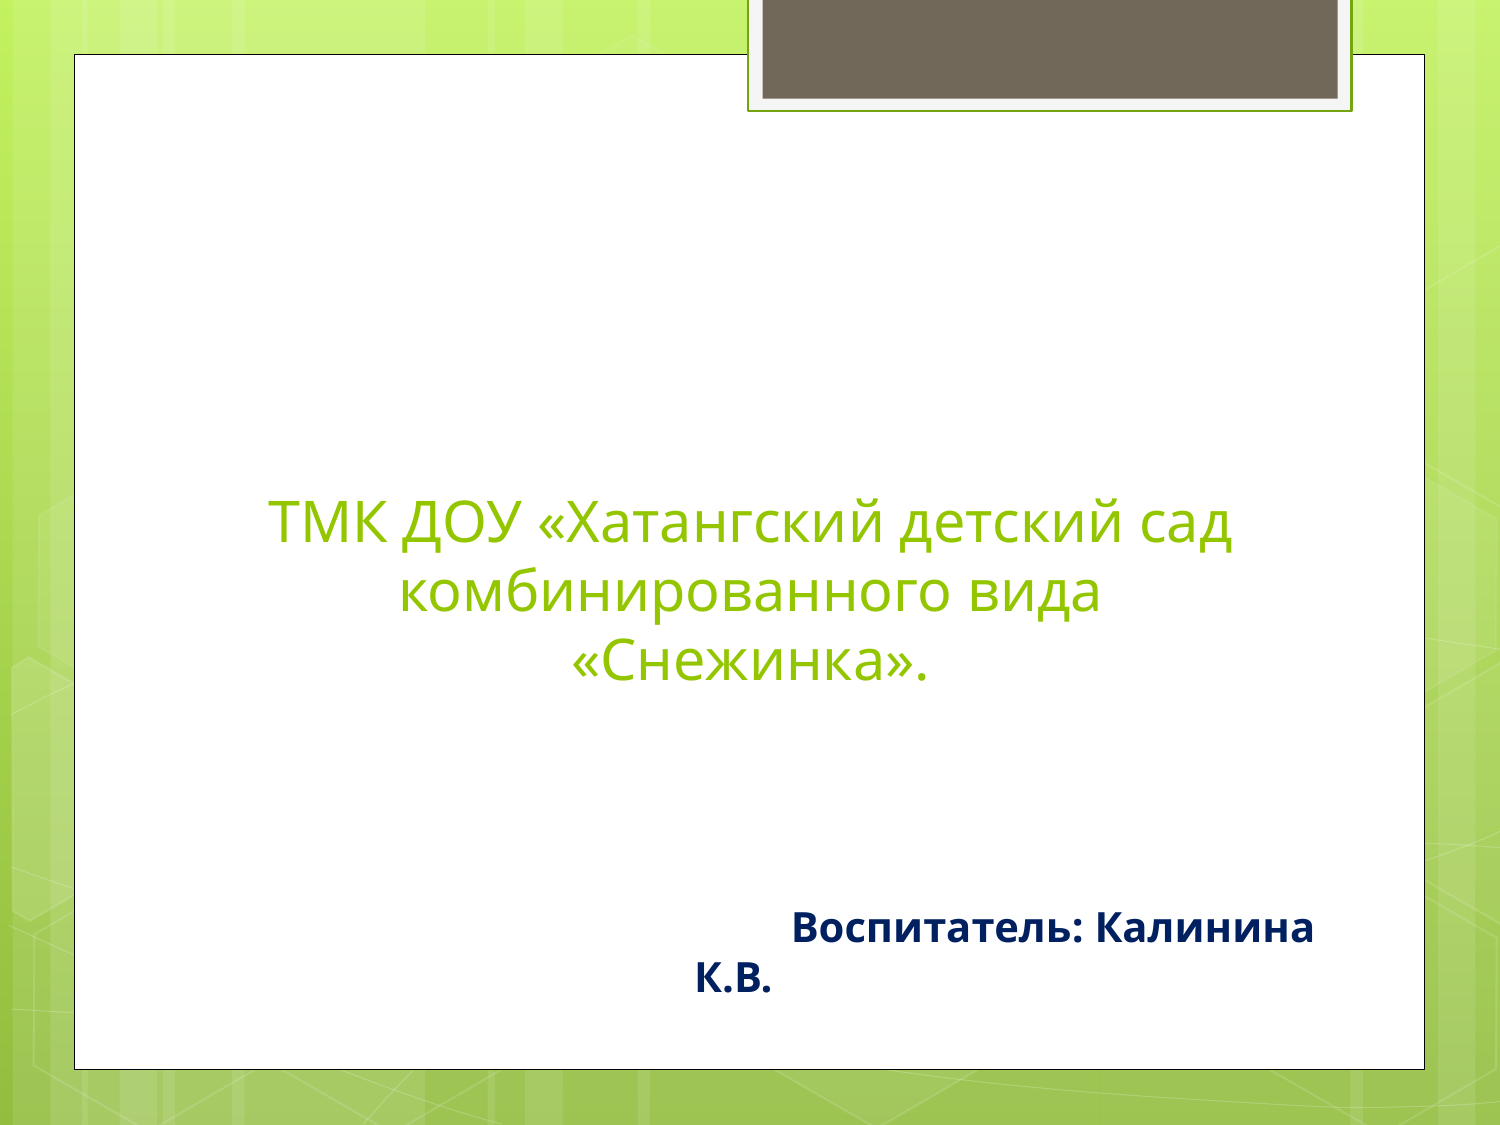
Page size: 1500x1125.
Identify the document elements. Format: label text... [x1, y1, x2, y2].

title ТМК ДОУ «Хатангский детский сад комбинированного вида «Снежинка». [206, 475, 1296, 700]
list Воспитатель: Калинина К.В. [679, 893, 1414, 1056]
